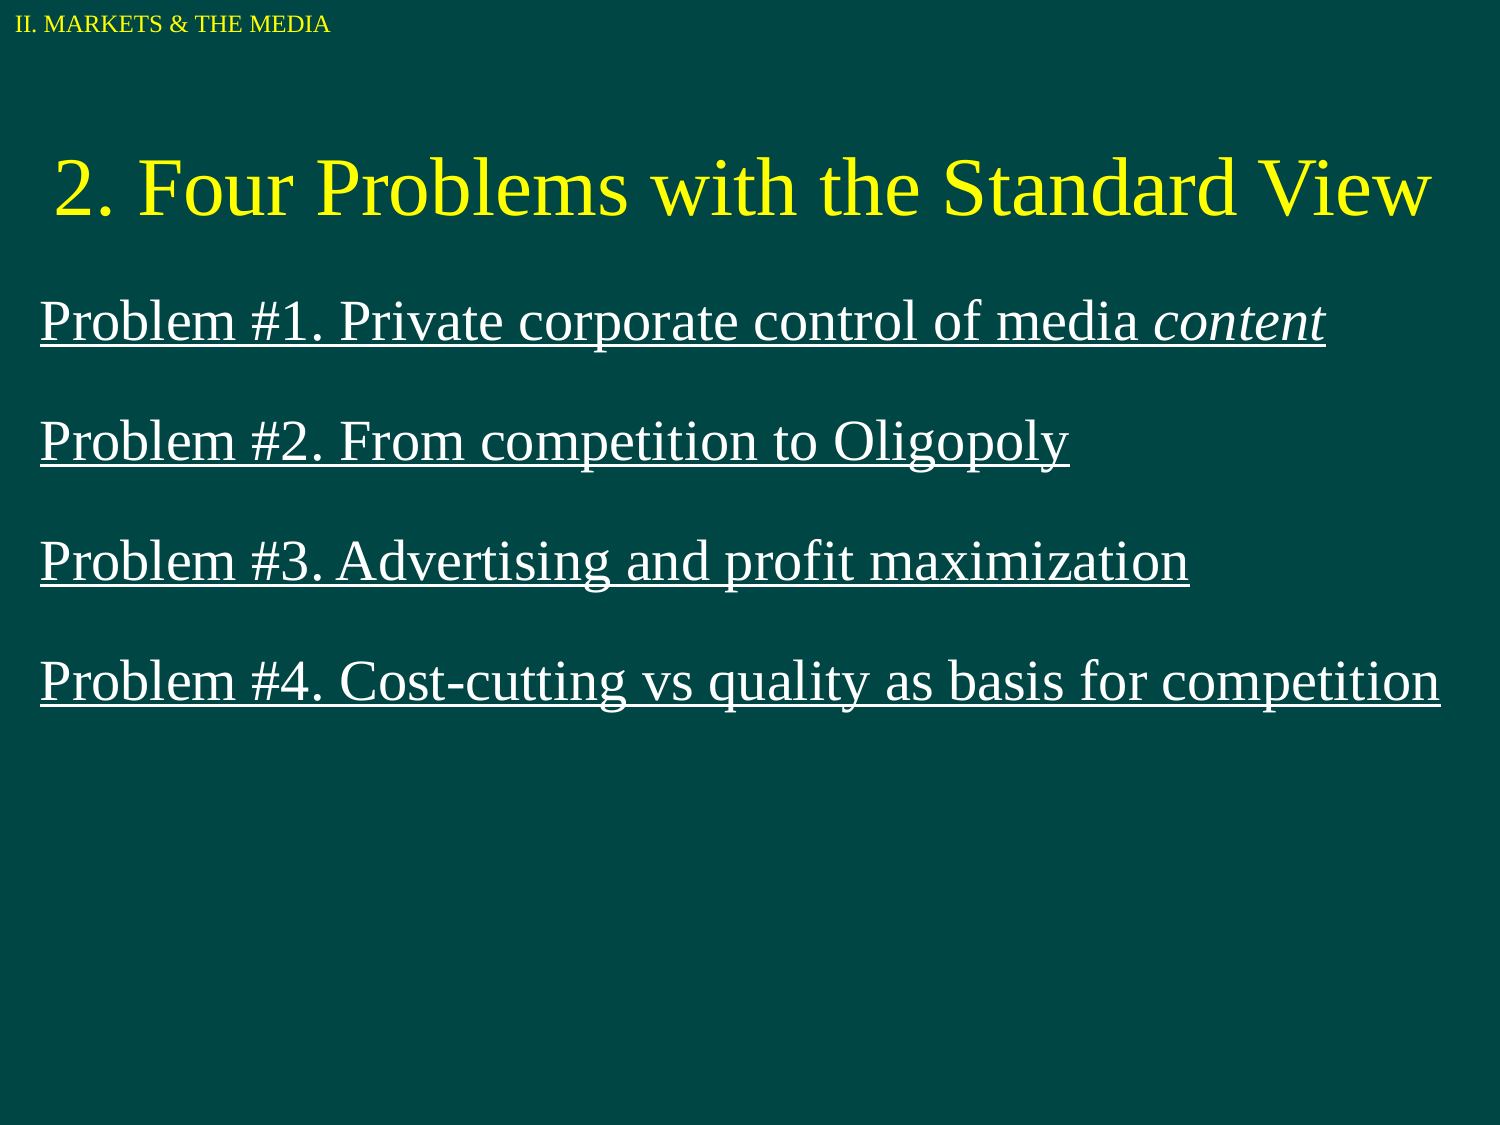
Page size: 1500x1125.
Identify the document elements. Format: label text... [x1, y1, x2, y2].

text_box 2. Four Problems with the Standard View Problem #1. Private corporate control of media content Problem #2. From competition to Oligopoly Problem #3. Advertising and profit maximization Problem #4. Cost-cutting vs quality as basis for competition [24, 124, 1463, 883]
text_box II. MARKETS & THE MEDIA [0, 0, 363, 75]
